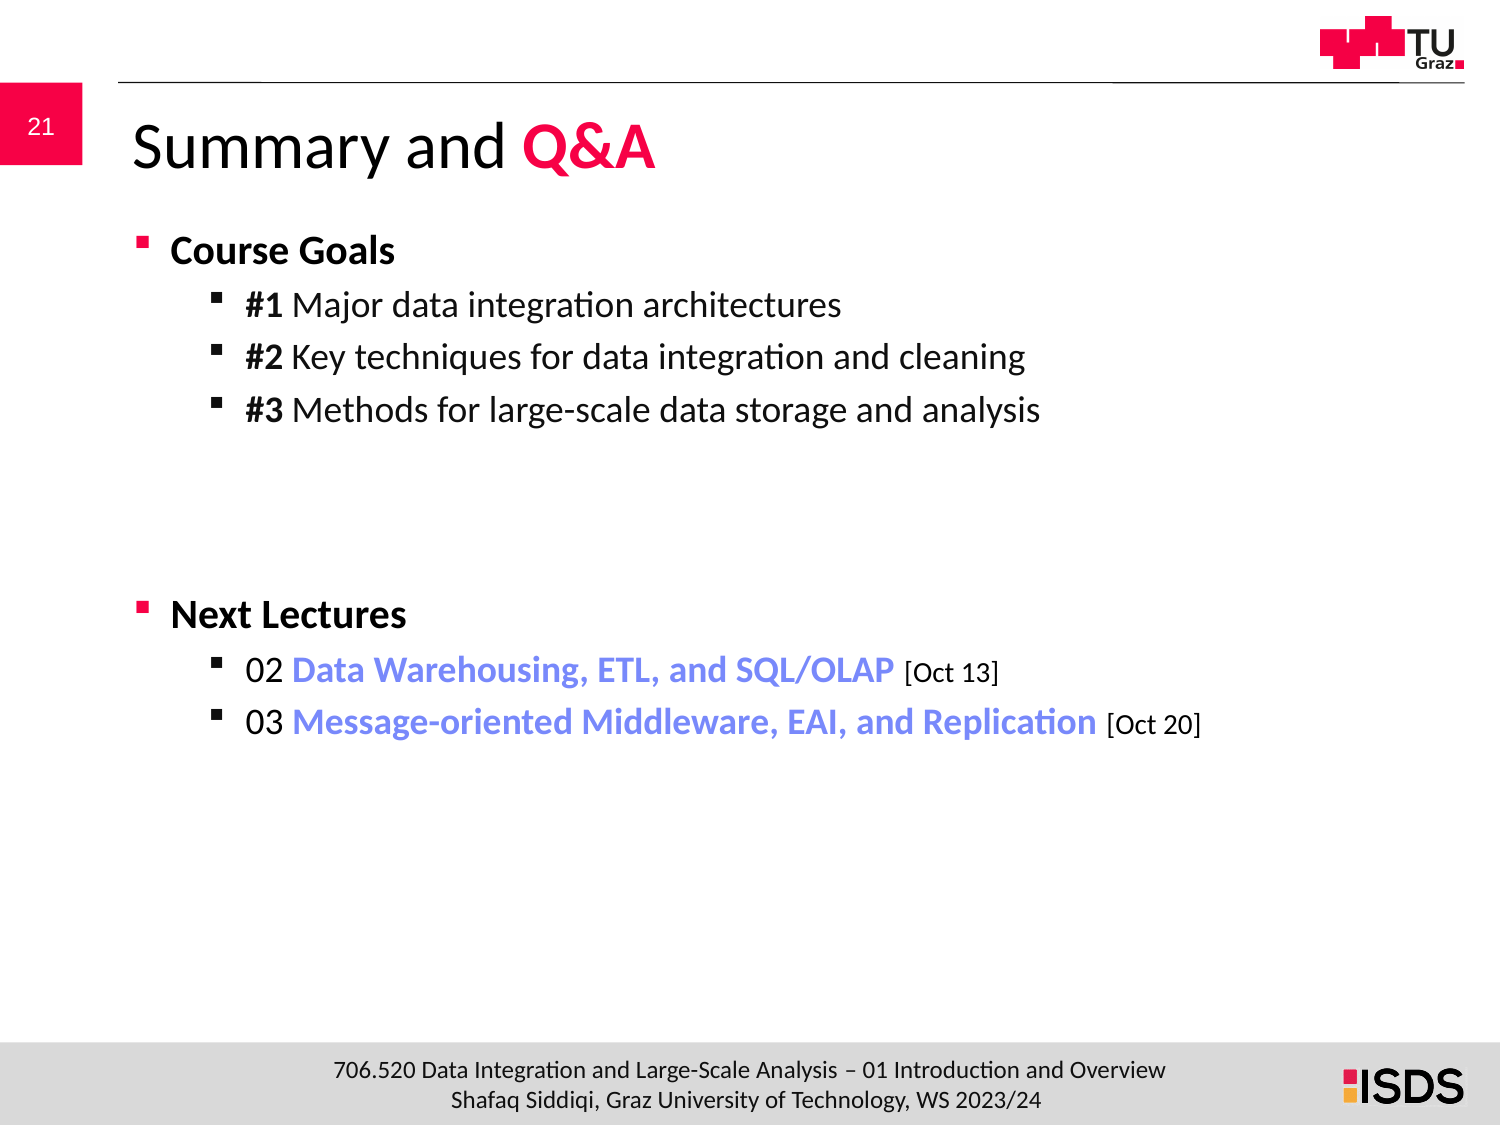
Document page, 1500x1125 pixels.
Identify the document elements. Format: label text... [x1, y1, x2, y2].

picture [1320, 16, 1464, 69]
picture [1339, 1065, 1468, 1107]
list Course Goals #1 Major data integration architectures #2 Key techniques for data integration and cleaning #3 Methods for large-scale data storage and analysis Next Lectures 02 Data Warehousing, ETL, and SQL/OLAP [Oct 13] 03 Message-oriented Middleware, EAI, and Replication [Oct 20] [118, 215, 1463, 1026]
title Summary and Q&A [118, 94, 1463, 215]
